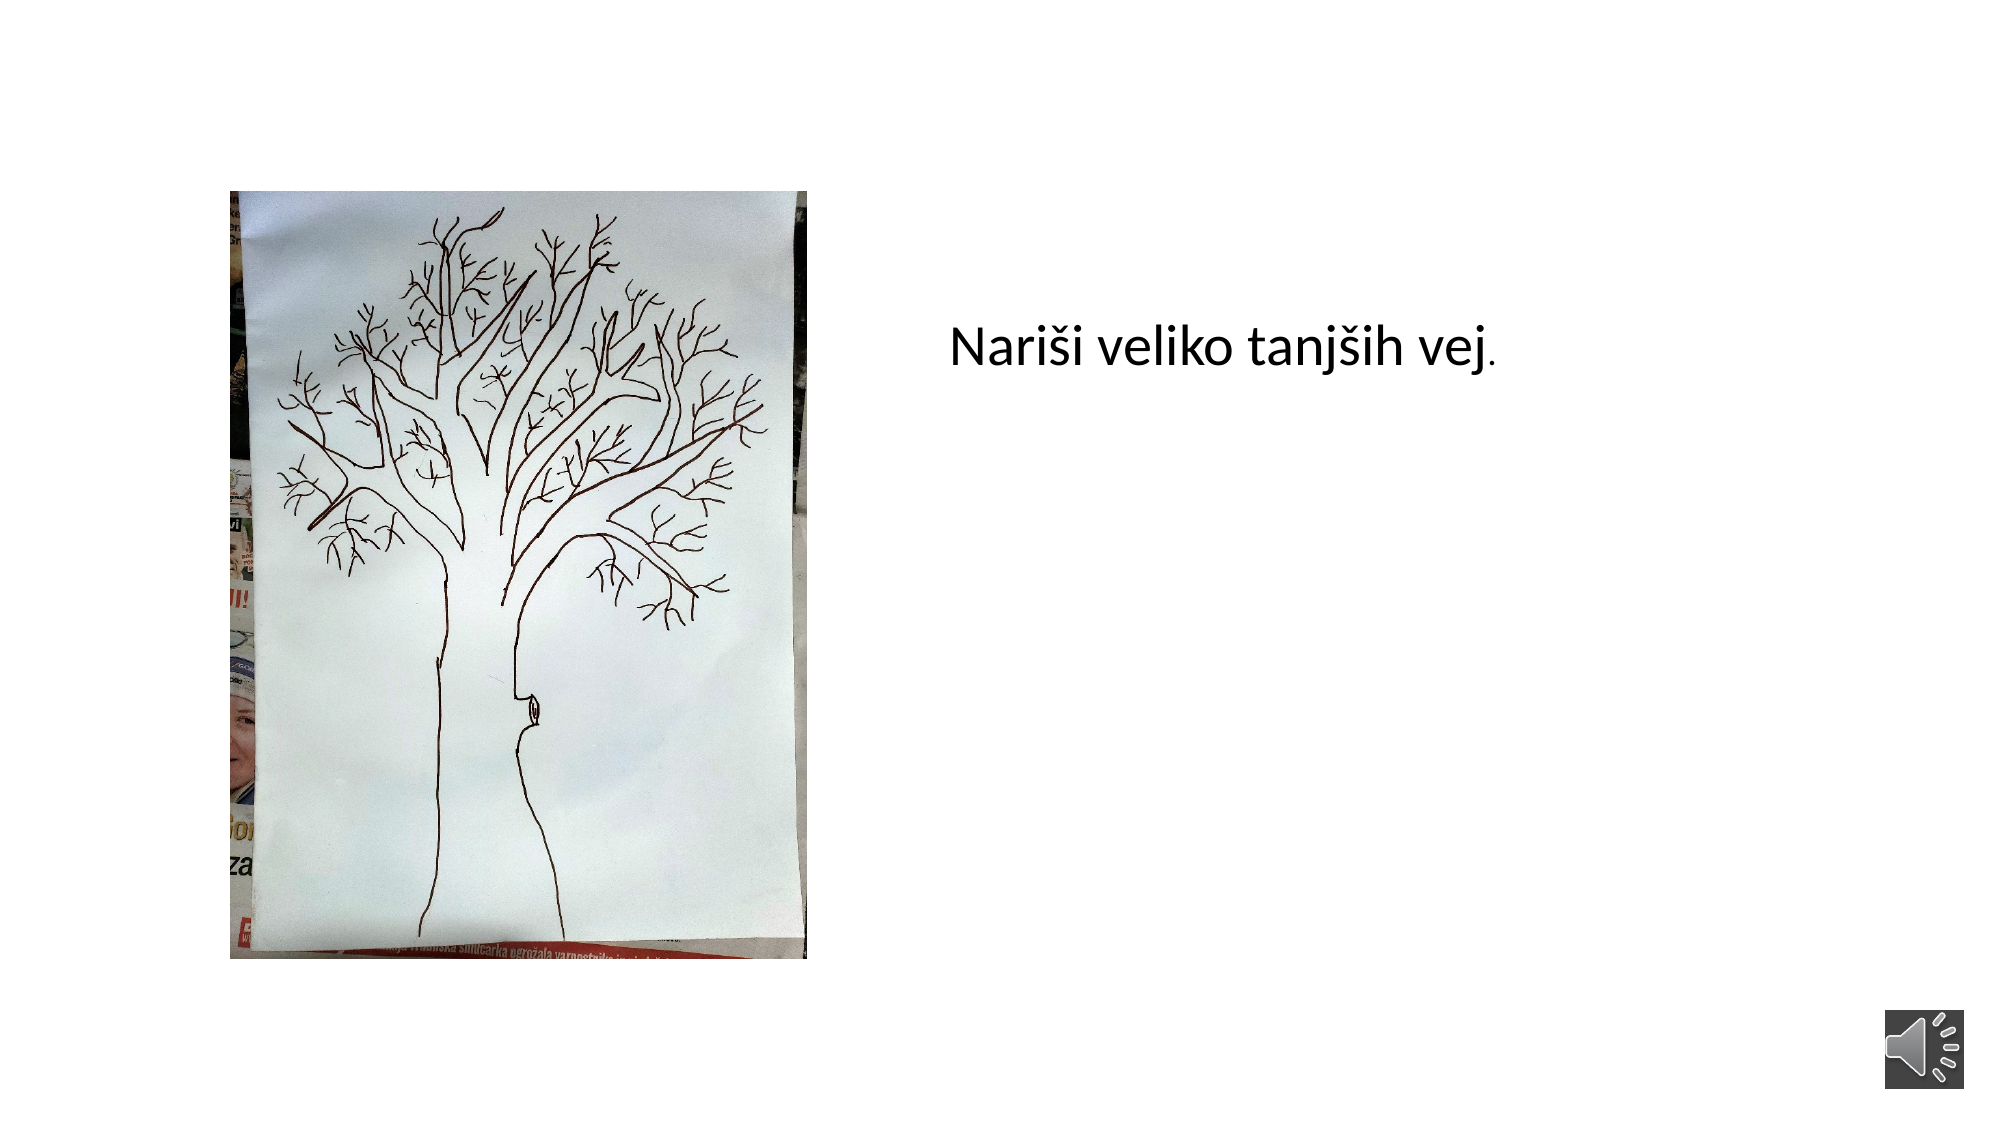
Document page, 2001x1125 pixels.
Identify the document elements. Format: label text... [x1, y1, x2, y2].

picture [230, 191, 807, 959]
picture [1884, 1009, 1965, 1090]
text_box Nariši veliko tanjših vej. [934, 299, 1794, 385]
